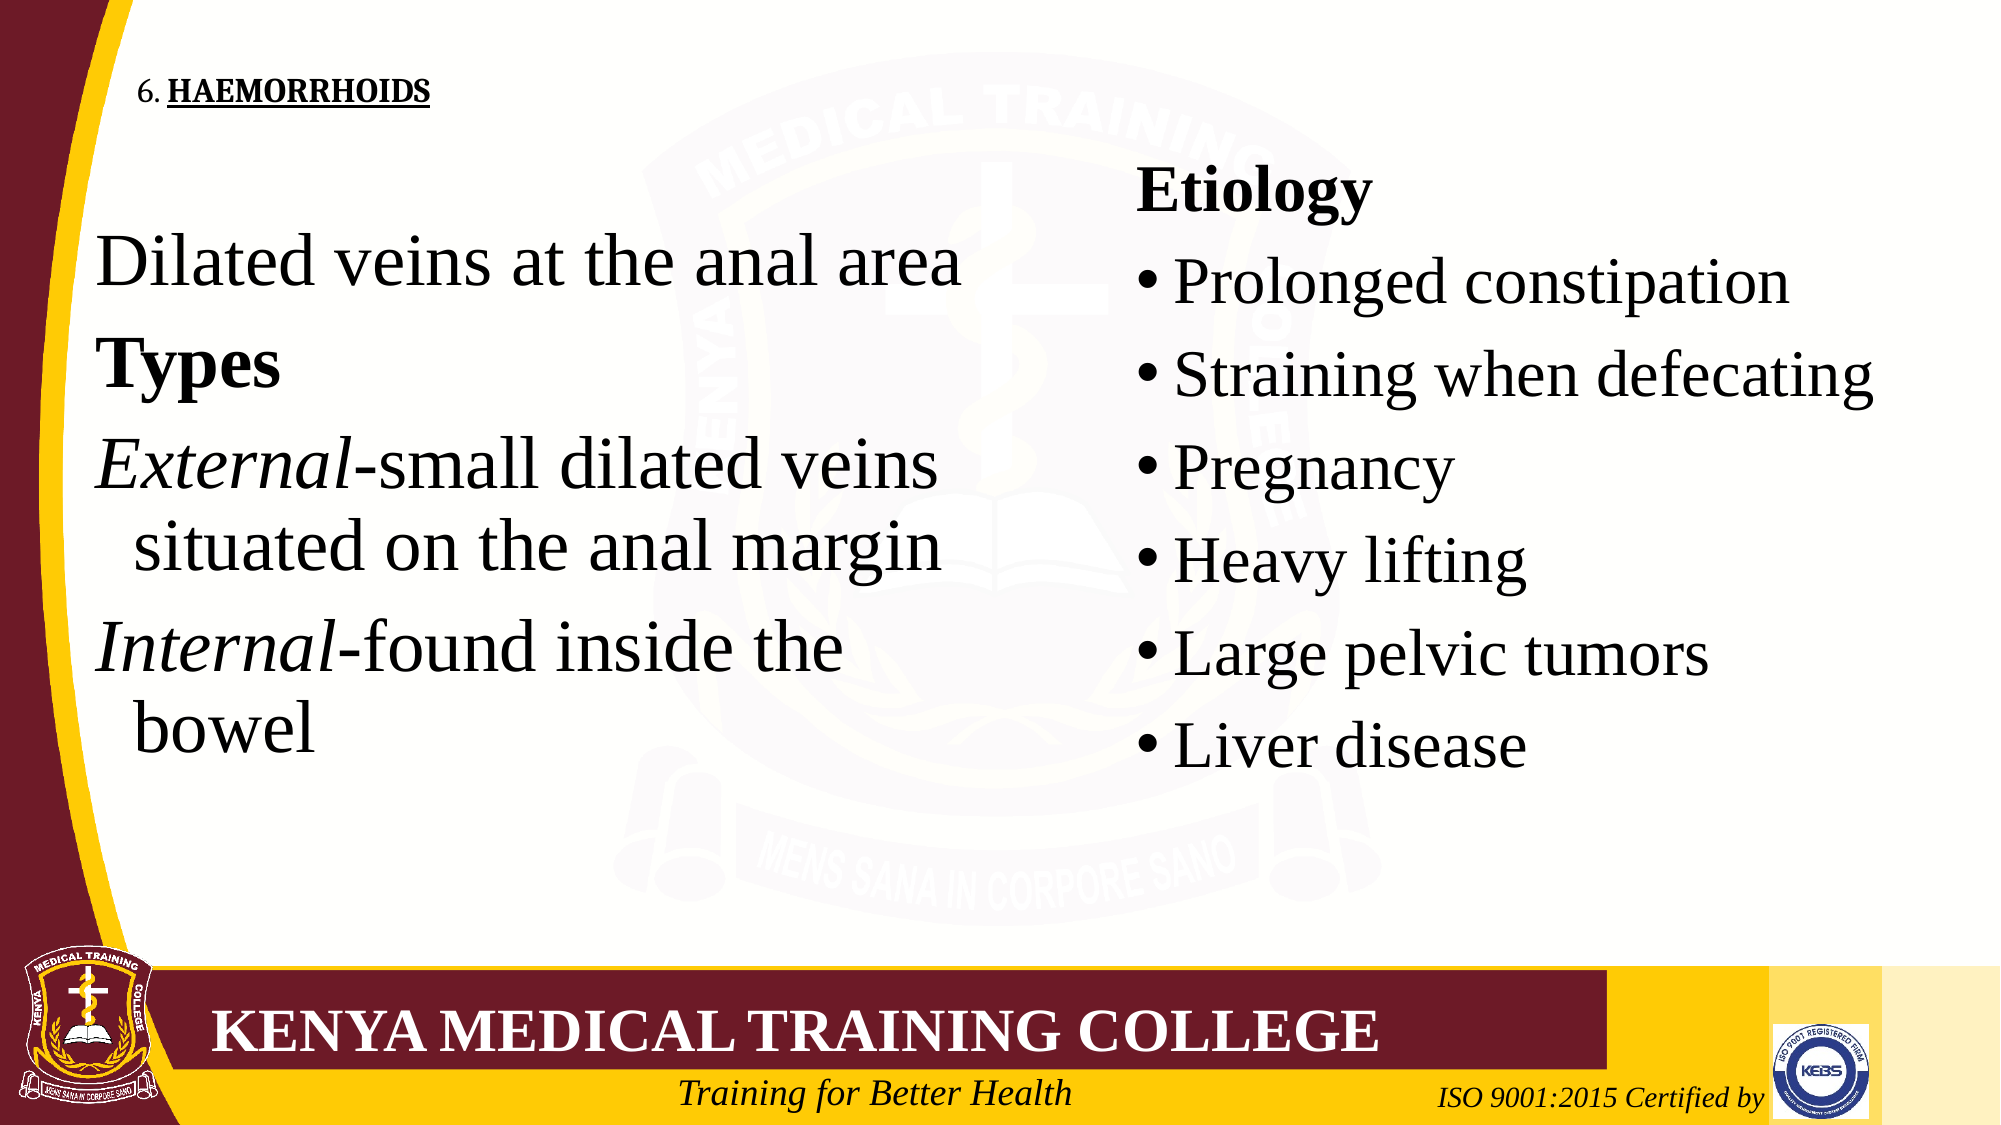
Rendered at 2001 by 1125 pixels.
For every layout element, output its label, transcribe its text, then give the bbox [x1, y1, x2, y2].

list Dilated veins at the anal area Types External-small dilated veins situated on the anal margin Internal-found inside the bowel [80, 213, 1001, 966]
list Etiology Prolonged constipation Straining when defecating Pregnancy Heavy lifting Large pelvic tumors Liver disease [1121, 146, 1935, 1033]
title 6. HAEMORRHOIDS [122, 40, 1848, 146]
picture [0, 0, 2000, 1125]
